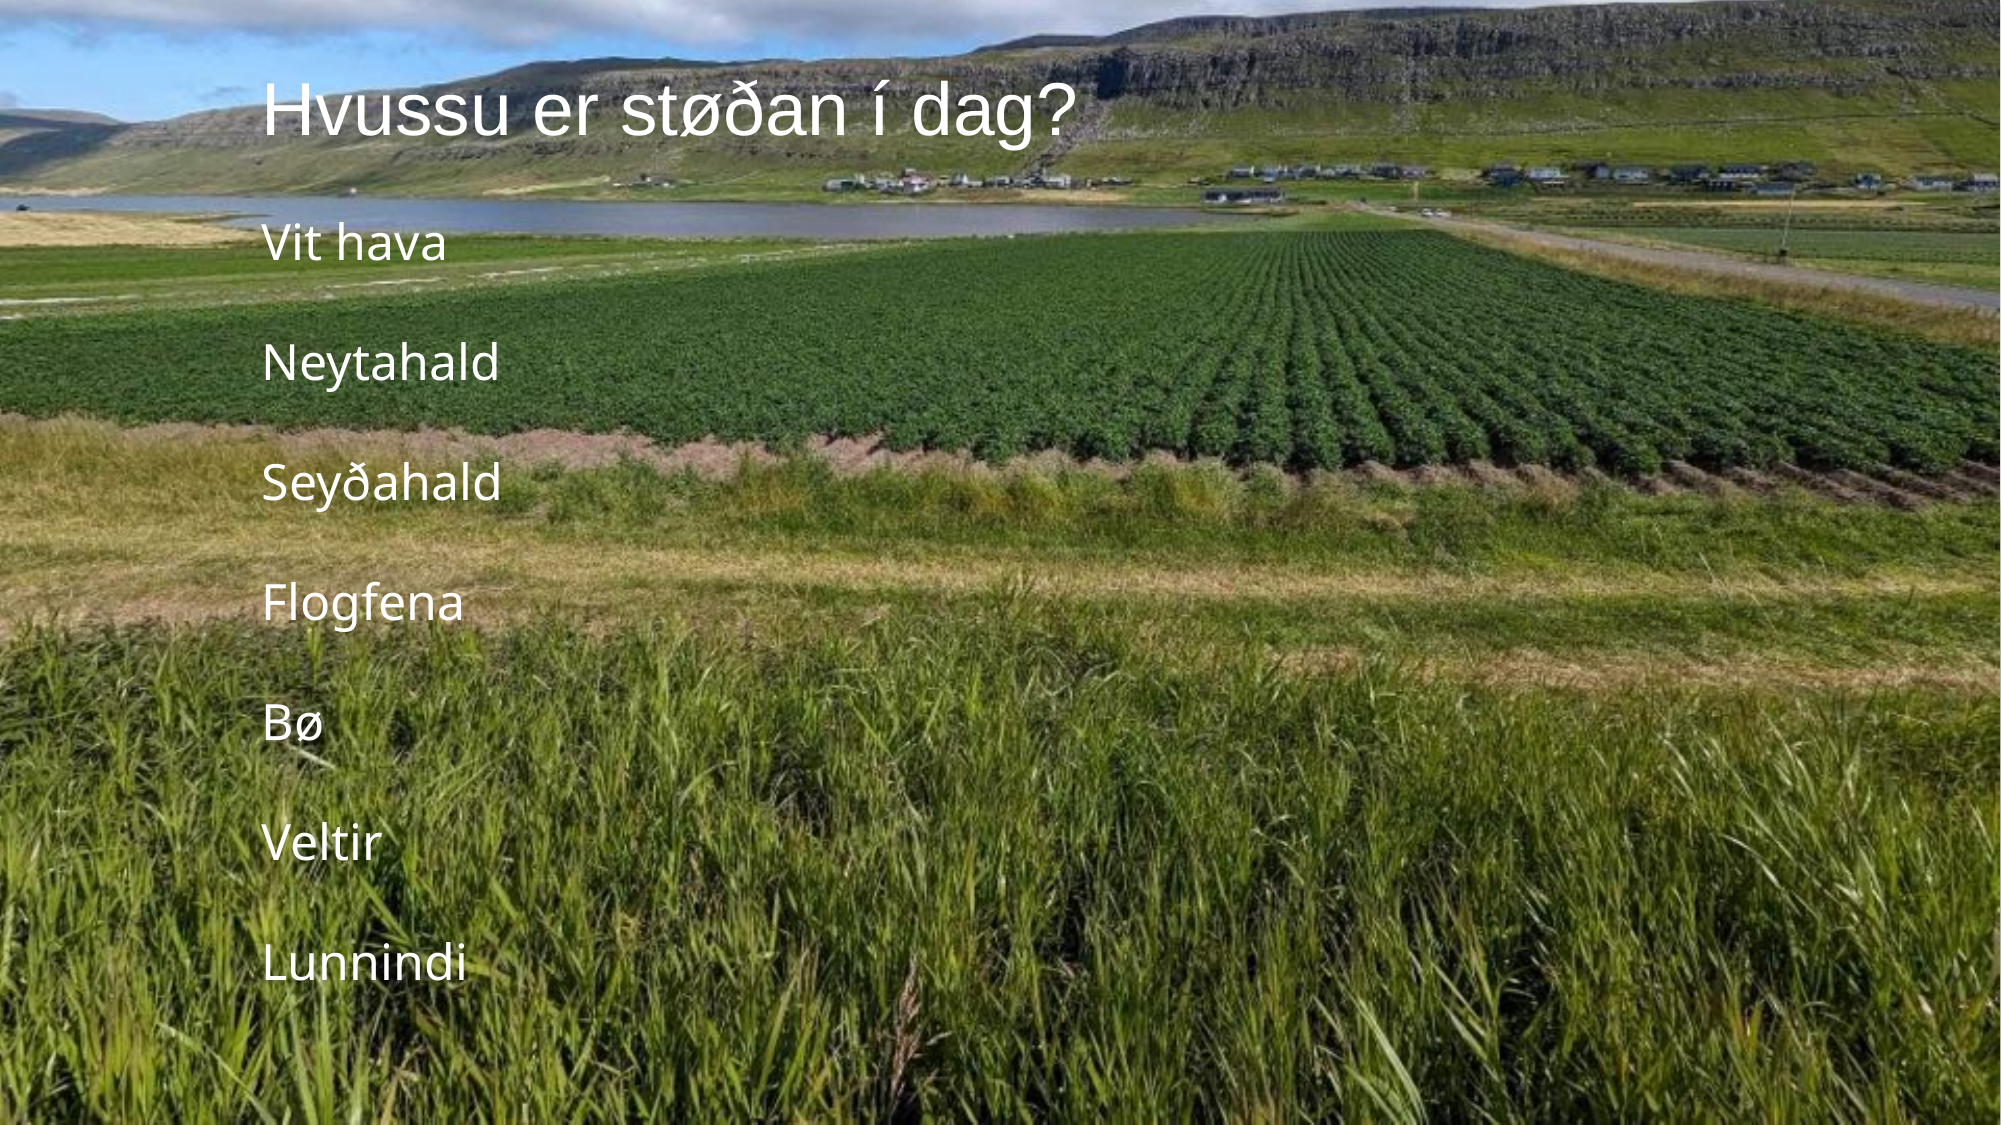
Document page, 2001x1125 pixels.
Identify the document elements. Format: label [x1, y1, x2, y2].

list [0, 0, 2000, 1125]
